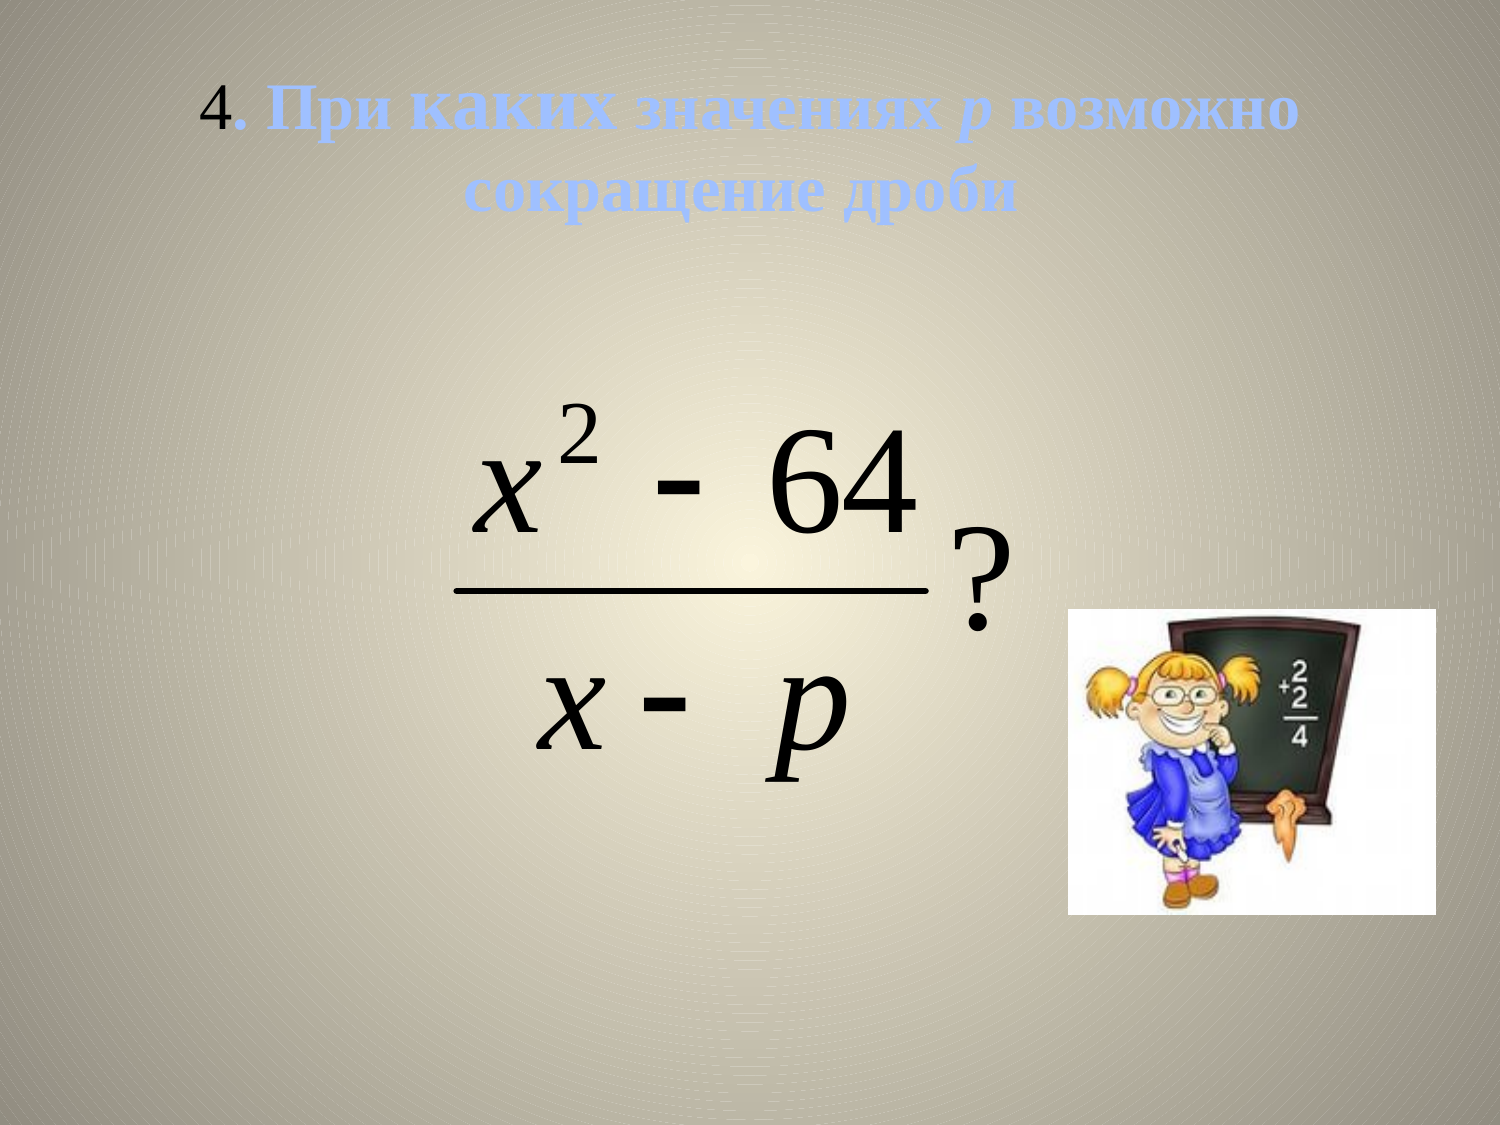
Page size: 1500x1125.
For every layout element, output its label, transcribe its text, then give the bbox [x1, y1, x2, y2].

picture [1068, 609, 1436, 916]
title 4. При каких значениях р возможно сокращение дроби [75, 45, 1425, 233]
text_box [430, 359, 1034, 810]
